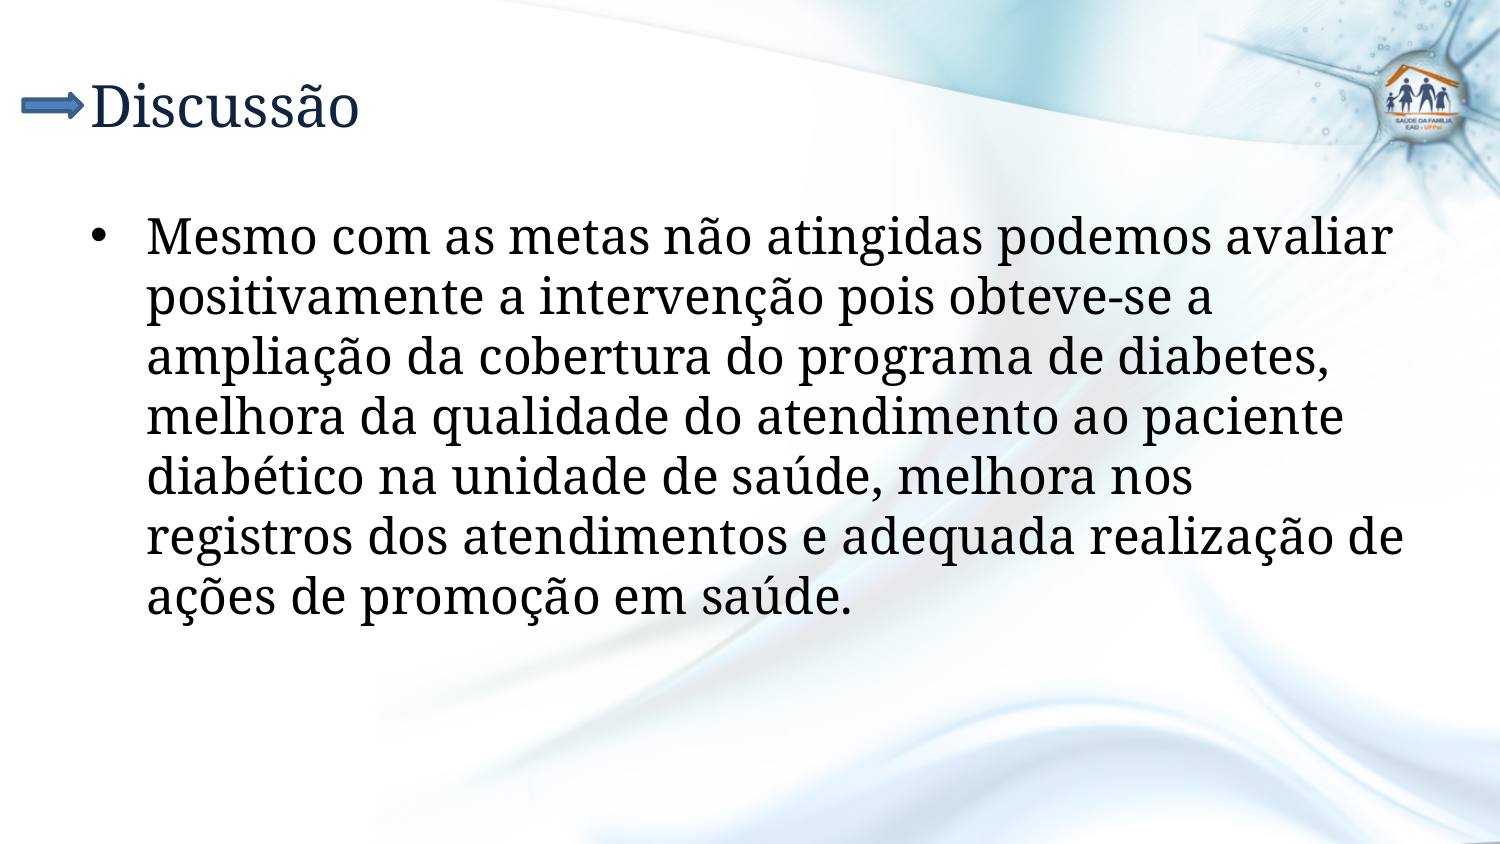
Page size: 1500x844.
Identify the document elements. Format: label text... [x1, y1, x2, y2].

picture [375, 0, 1500, 844]
text_box [21, 91, 85, 120]
list Mesmo com as metas não atingidas podemos avaliar positivamente a intervenção pois obteve-se a ampliação da cobertura do programa de diabetes, melhora da qualidade do atendimento ao paciente diabético na unidade de saúde, melhora nos registros dos atendimentos e adequada realização de ações de promoção em saúde. [75, 196, 1425, 754]
title Discussão [75, 33, 1425, 175]
